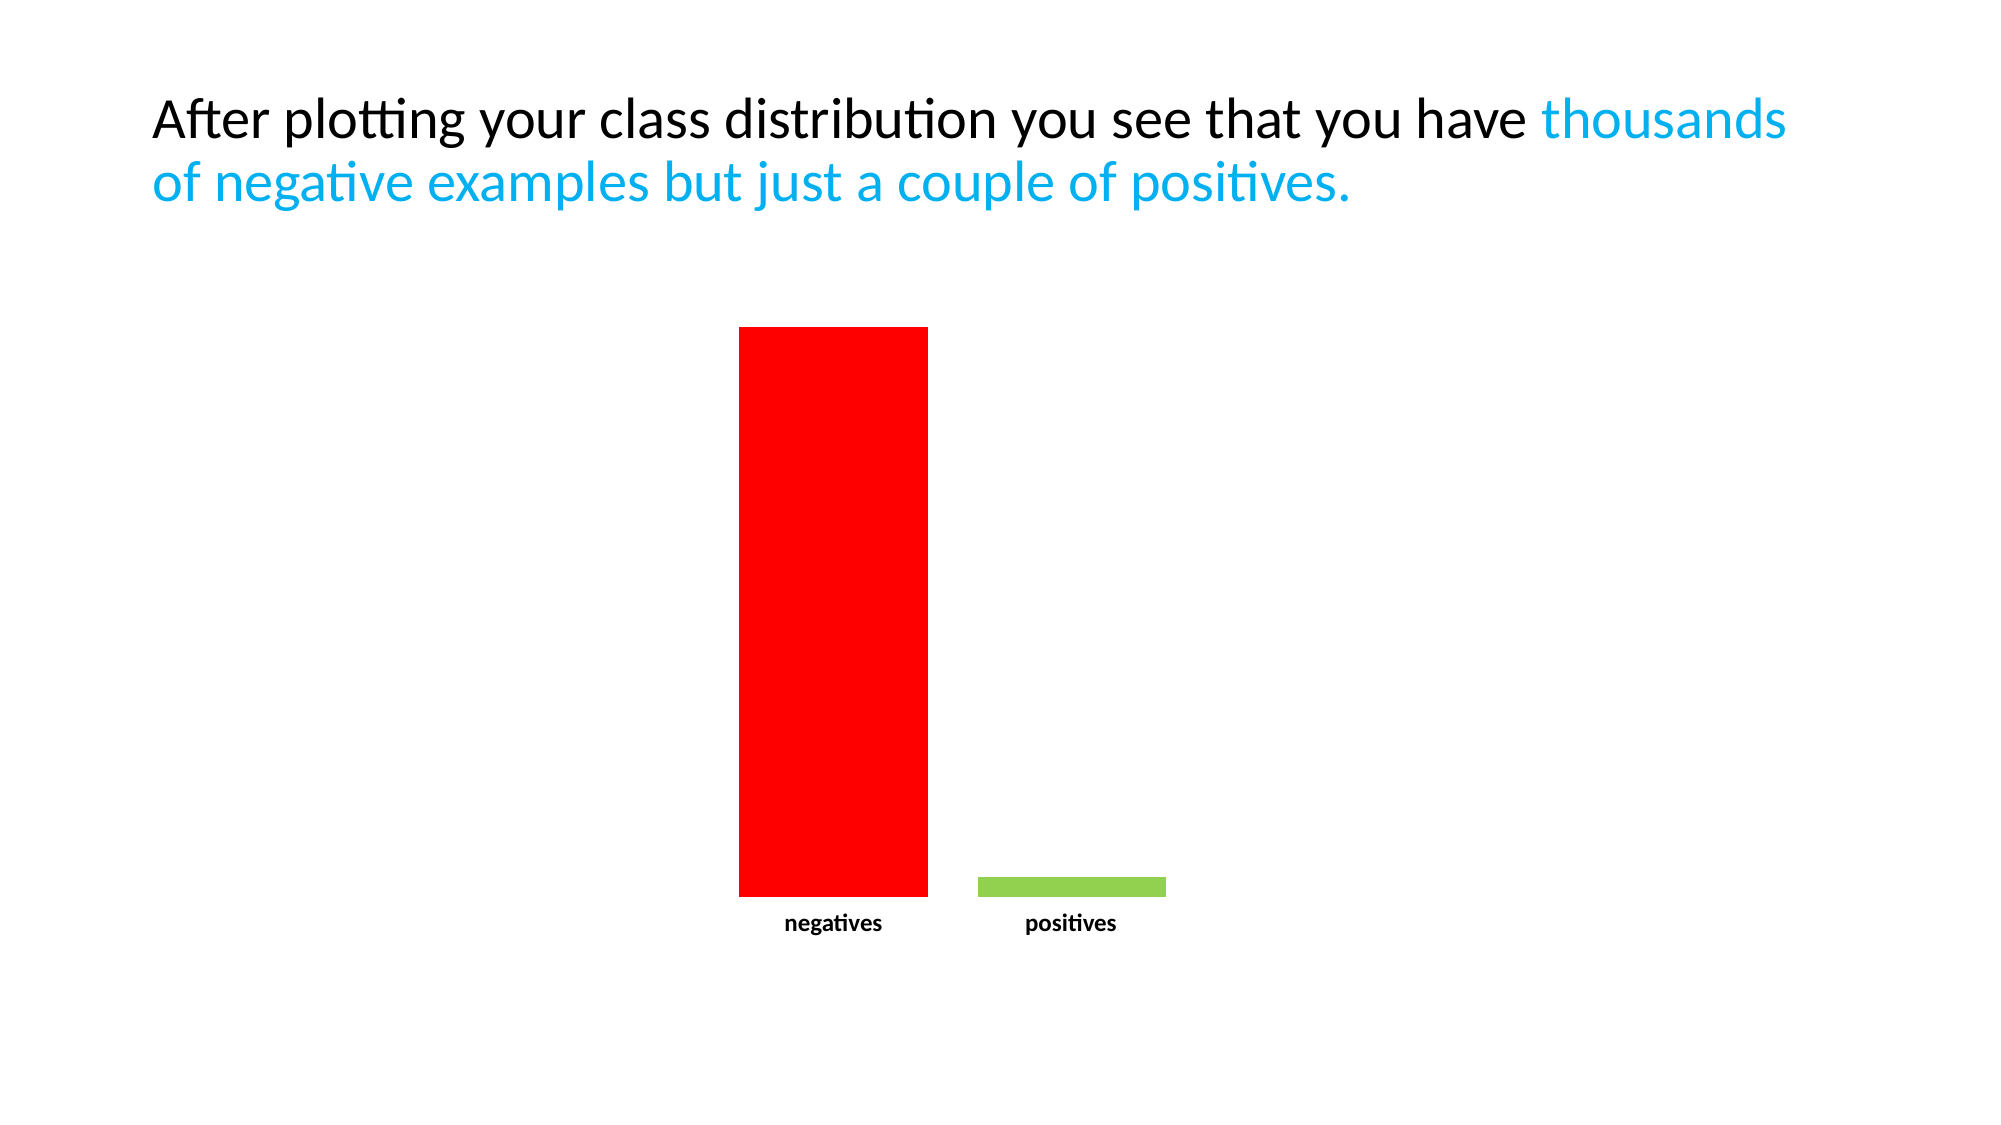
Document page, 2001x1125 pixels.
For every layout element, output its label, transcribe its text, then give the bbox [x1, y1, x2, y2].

text_box [737, 325, 930, 899]
text_box positives [1010, 898, 1132, 944]
text_box [976, 874, 1168, 900]
list After plotting your class distribution you see that you have thousands of negative examples but just a couple of positives. [137, 81, 1863, 1014]
text_box negatives [769, 898, 898, 944]
